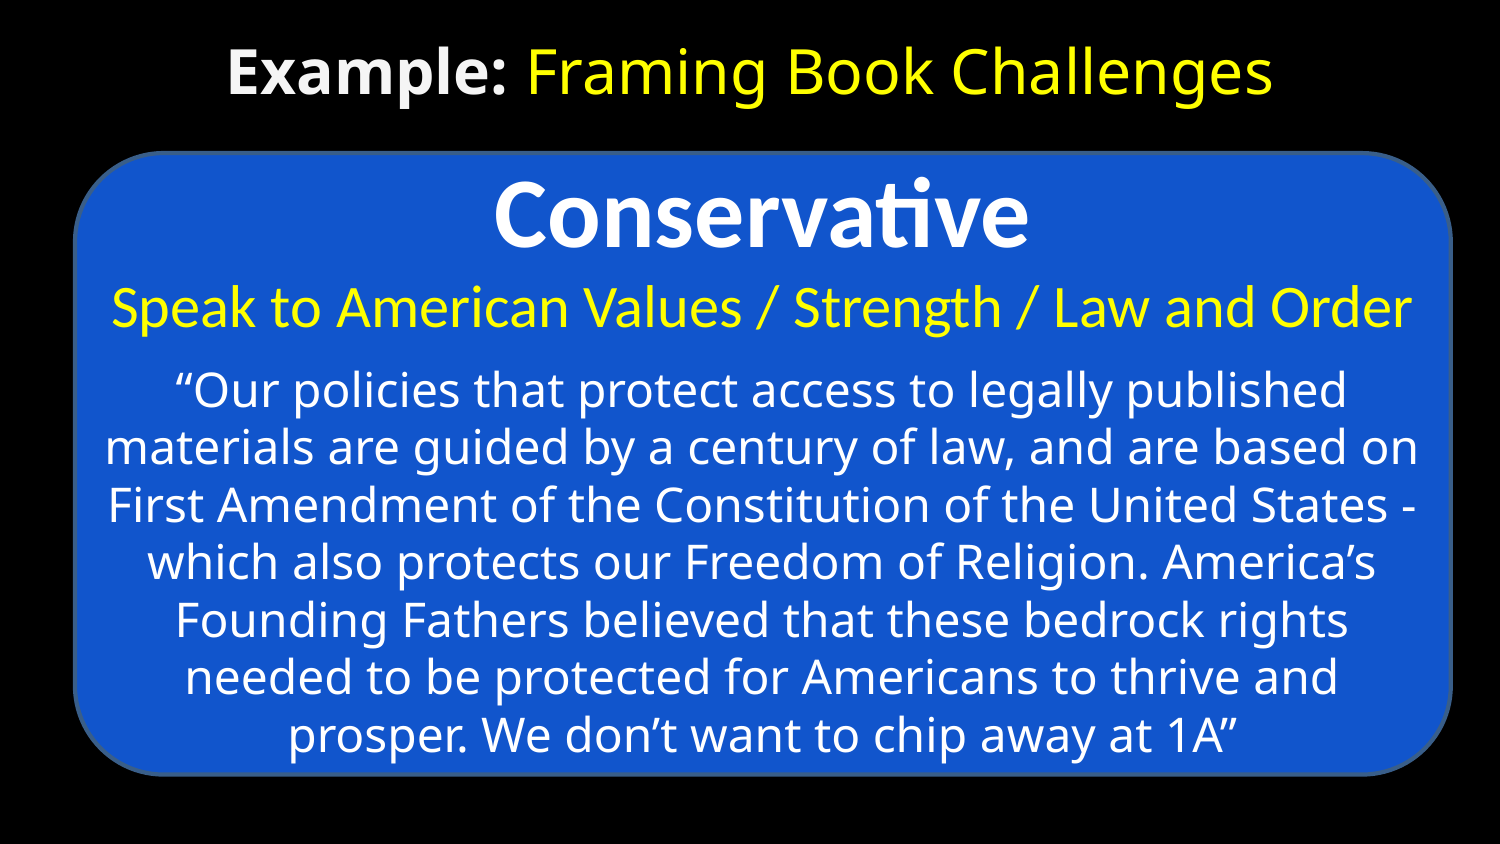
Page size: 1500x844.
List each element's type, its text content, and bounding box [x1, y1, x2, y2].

title Example: Framing Book Challenges [75, 0, 1425, 140]
text_box Conservative Speak to American Values / Strength / Law and Order “Our policies that protect access to legally published materials are guided by a century of law, and are based on First Amendment of the Constitution of the United States - which also protects our Freedom of Religion. America’s Founding Fathers believed that these bedrock rights needed to be protected for Americans to thrive and prosper. We don’t want to chip away at 1A” [75, 139, 1451, 844]
